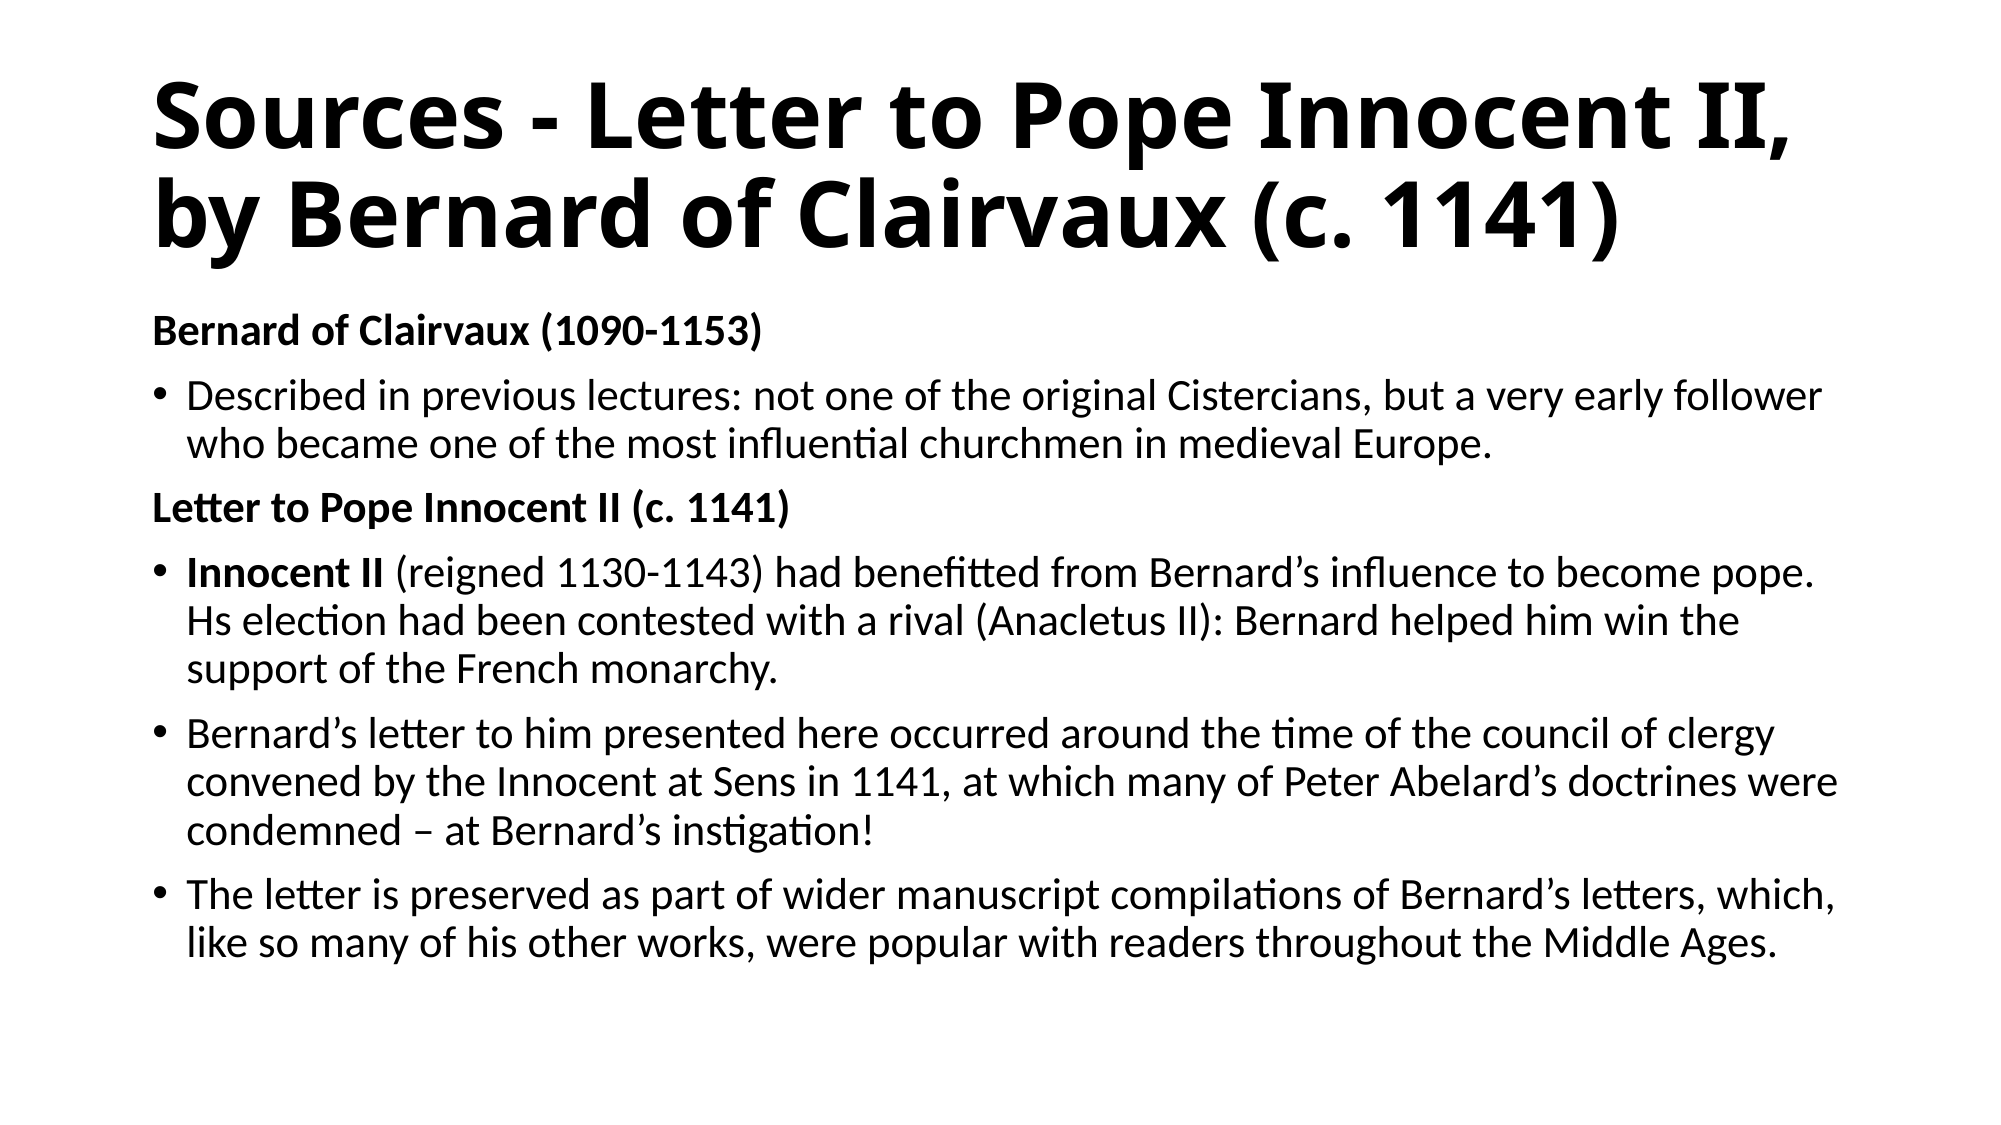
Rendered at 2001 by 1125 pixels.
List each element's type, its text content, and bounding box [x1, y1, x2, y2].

list Bernard of Clairvaux (1090-1153) Described in previous lectures: not one of the original Cistercians, but a very early follower who became one of the most influential churchmen in medieval Europe. Letter to Pope Innocent II (c. 1141) Innocent II (reigned 1130-1143) had benefitted from Bernard’s influence to become pope. Hs election had been contested with a rival (Anacletus II): Bernard helped him win the support of the French monarchy. Bernard’s letter to him presented here occurred around the time of the council of clergy convened by the Innocent at Sens in 1141, at which many of Peter Abelard’s doctrines were condemned – at Bernard’s instigation! The letter is preserved as part of wider manuscript compilations of Bernard’s letters, which, like so many of his other works, were popular with readers throughout the Middle Ages. [137, 299, 1863, 1014]
title Sources - Letter to Pope Innocent II, by Bernard of Clairvaux (c. 1141) [137, 59, 1863, 278]
